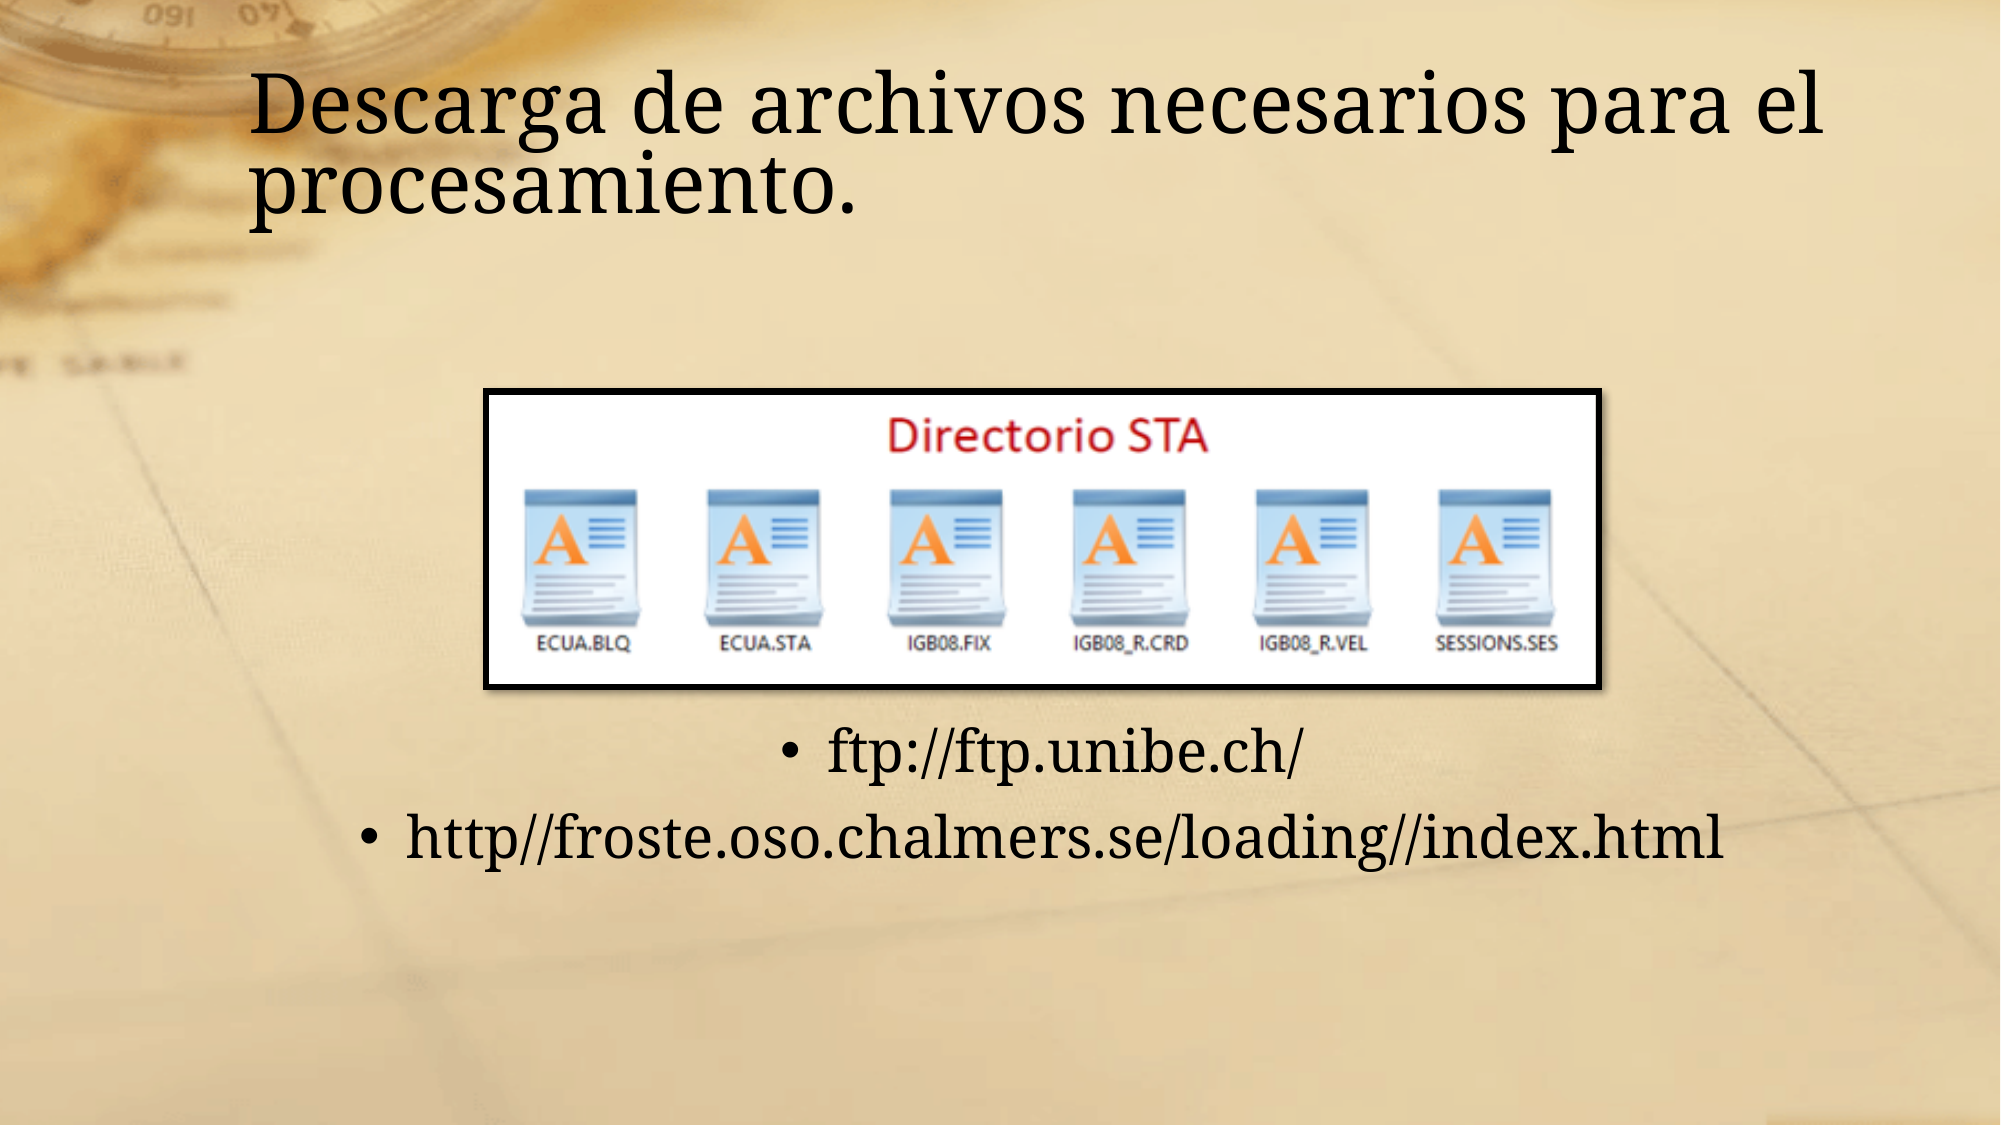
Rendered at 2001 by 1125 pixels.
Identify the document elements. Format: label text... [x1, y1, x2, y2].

title Descarga de archivos necesarios para el procesamiento. [233, 45, 1950, 238]
text_box http//froste.oso.chalmers.se/loading//index.html [345, 792, 1740, 878]
picture [0, 0, 2001, 1125]
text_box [488, 394, 1596, 793]
